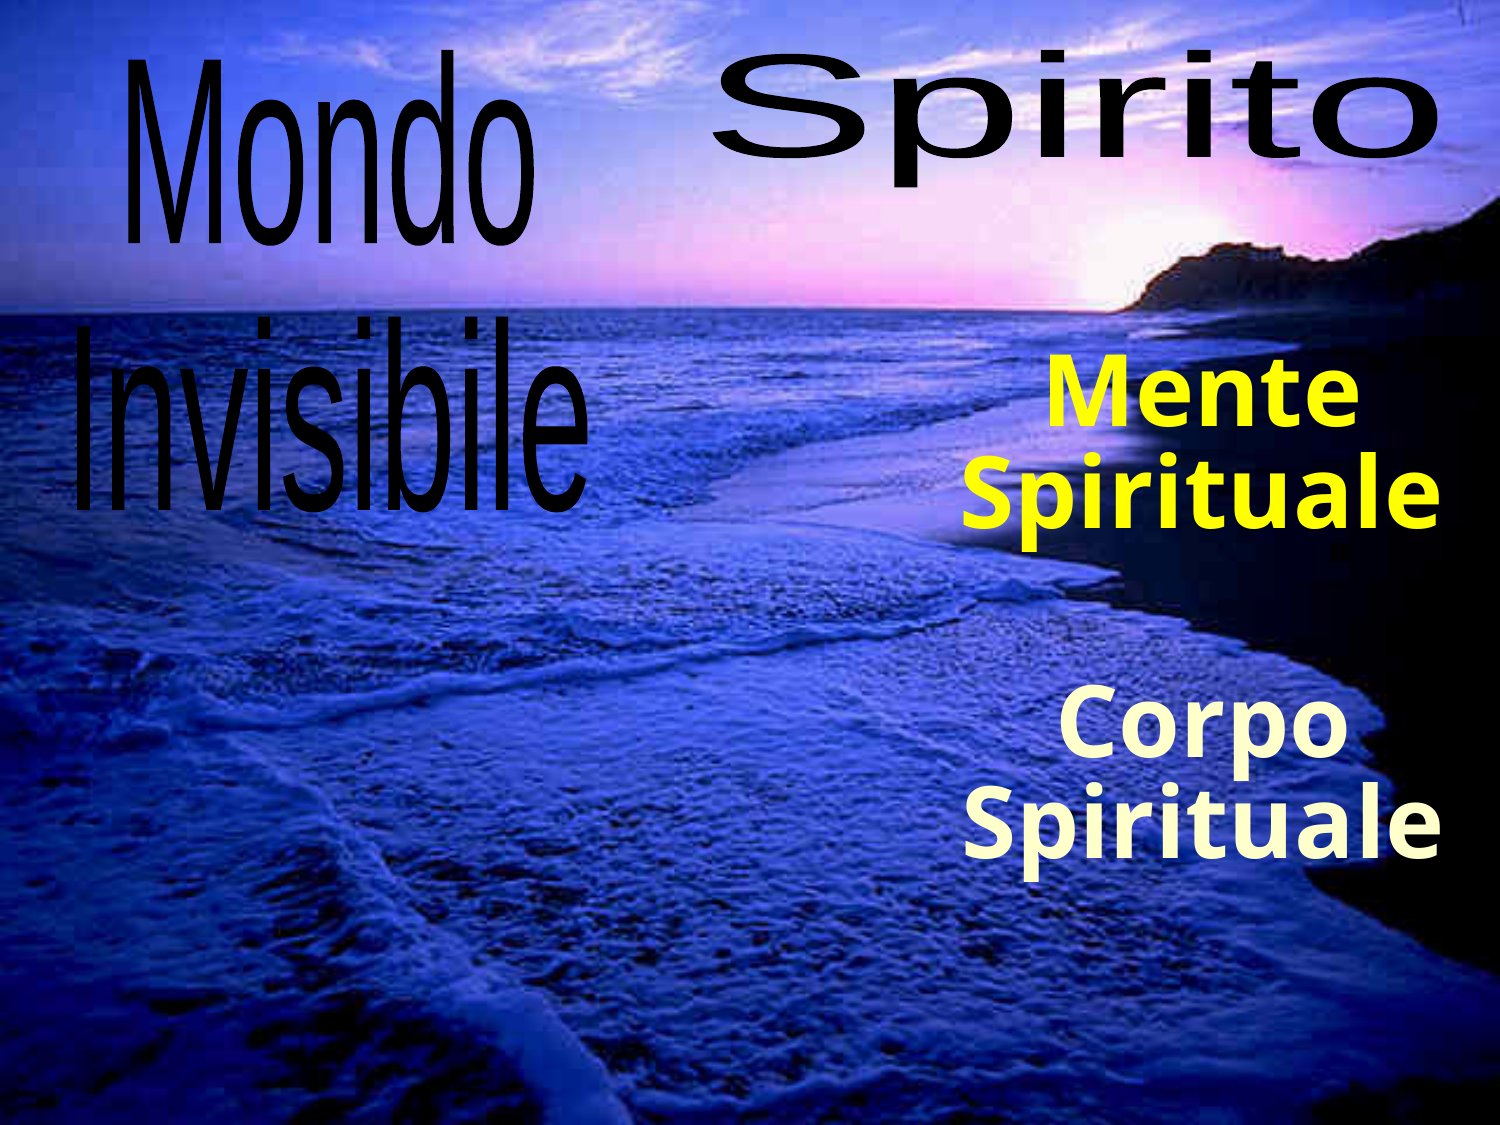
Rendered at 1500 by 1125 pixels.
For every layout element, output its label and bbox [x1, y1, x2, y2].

picture [0, 0, 1500, 1125]
text_box [610, 187, 913, 1101]
